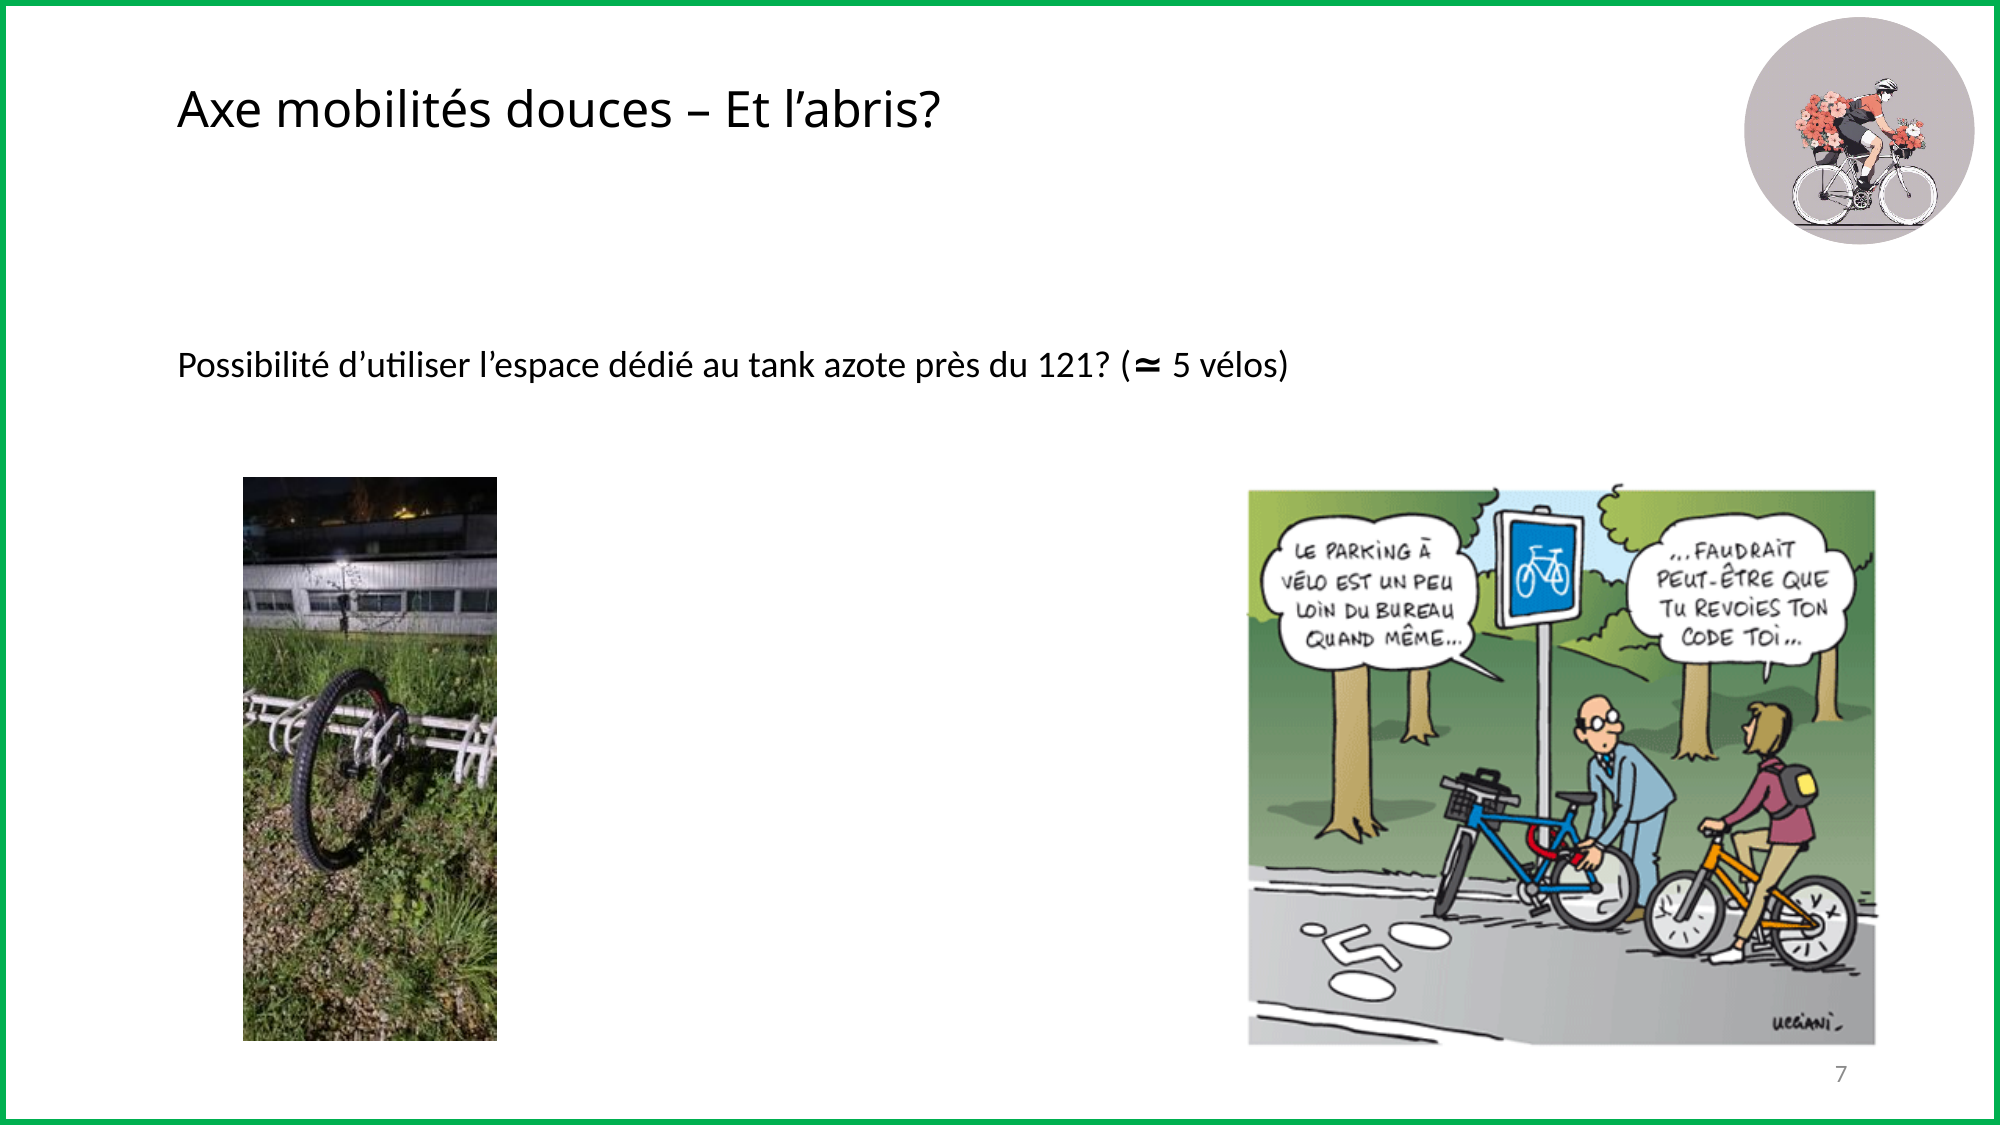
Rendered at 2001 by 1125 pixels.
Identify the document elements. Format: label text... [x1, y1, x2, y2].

slide_number 7 [1412, 1056, 1863, 1103]
picture [1246, 481, 1887, 1056]
picture [243, 477, 497, 1041]
text_box Possibilité d’utiliser l’espace dédié au tank azote près du 121? (≃ 5 vélos) [162, 332, 1919, 393]
text_box [0, 0, 2000, 1125]
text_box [1744, 17, 1975, 245]
